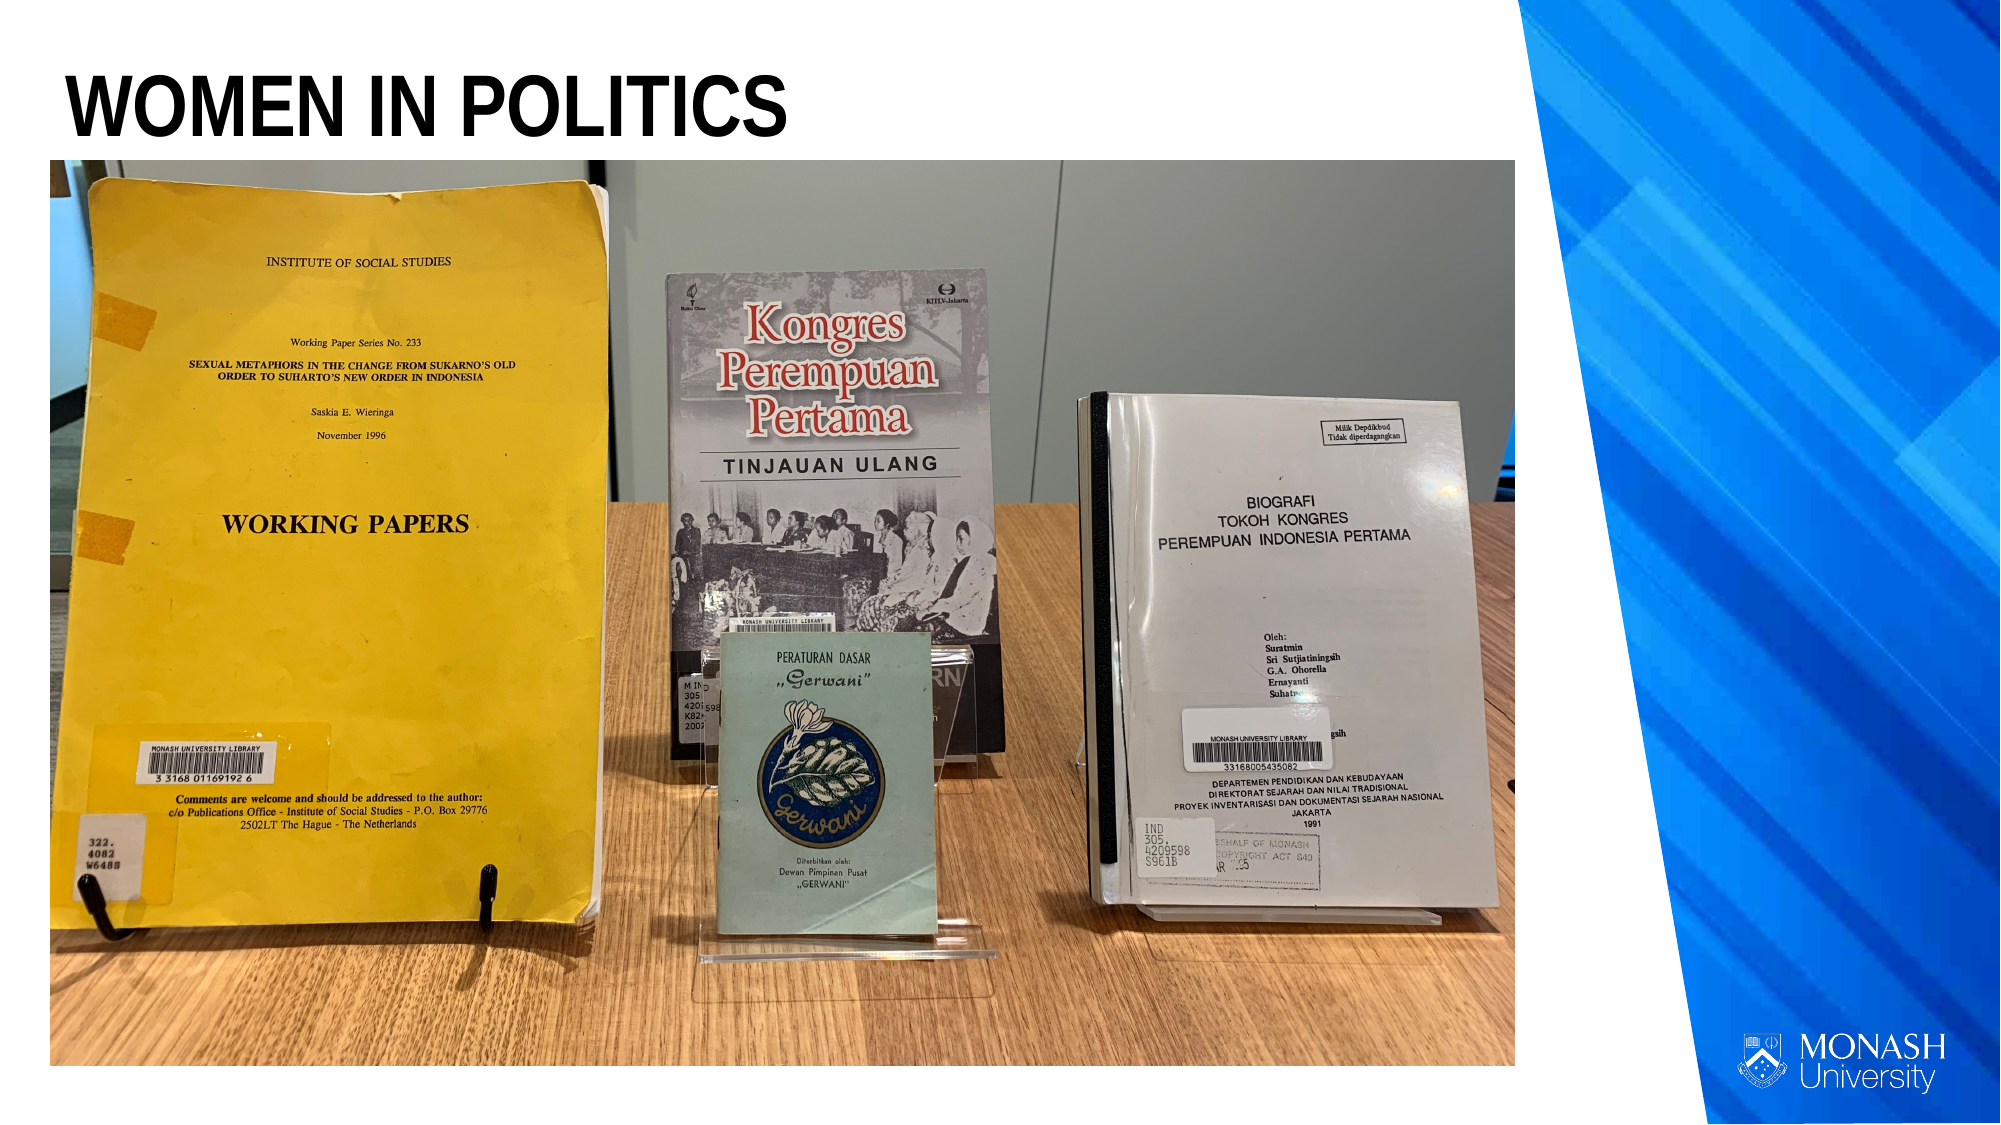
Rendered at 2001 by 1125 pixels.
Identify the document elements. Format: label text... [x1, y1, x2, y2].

picture [1517, 0, 2001, 1125]
picture [50, 160, 1515, 1066]
list WOMEN IN POLITICS [50, 53, 1273, 160]
